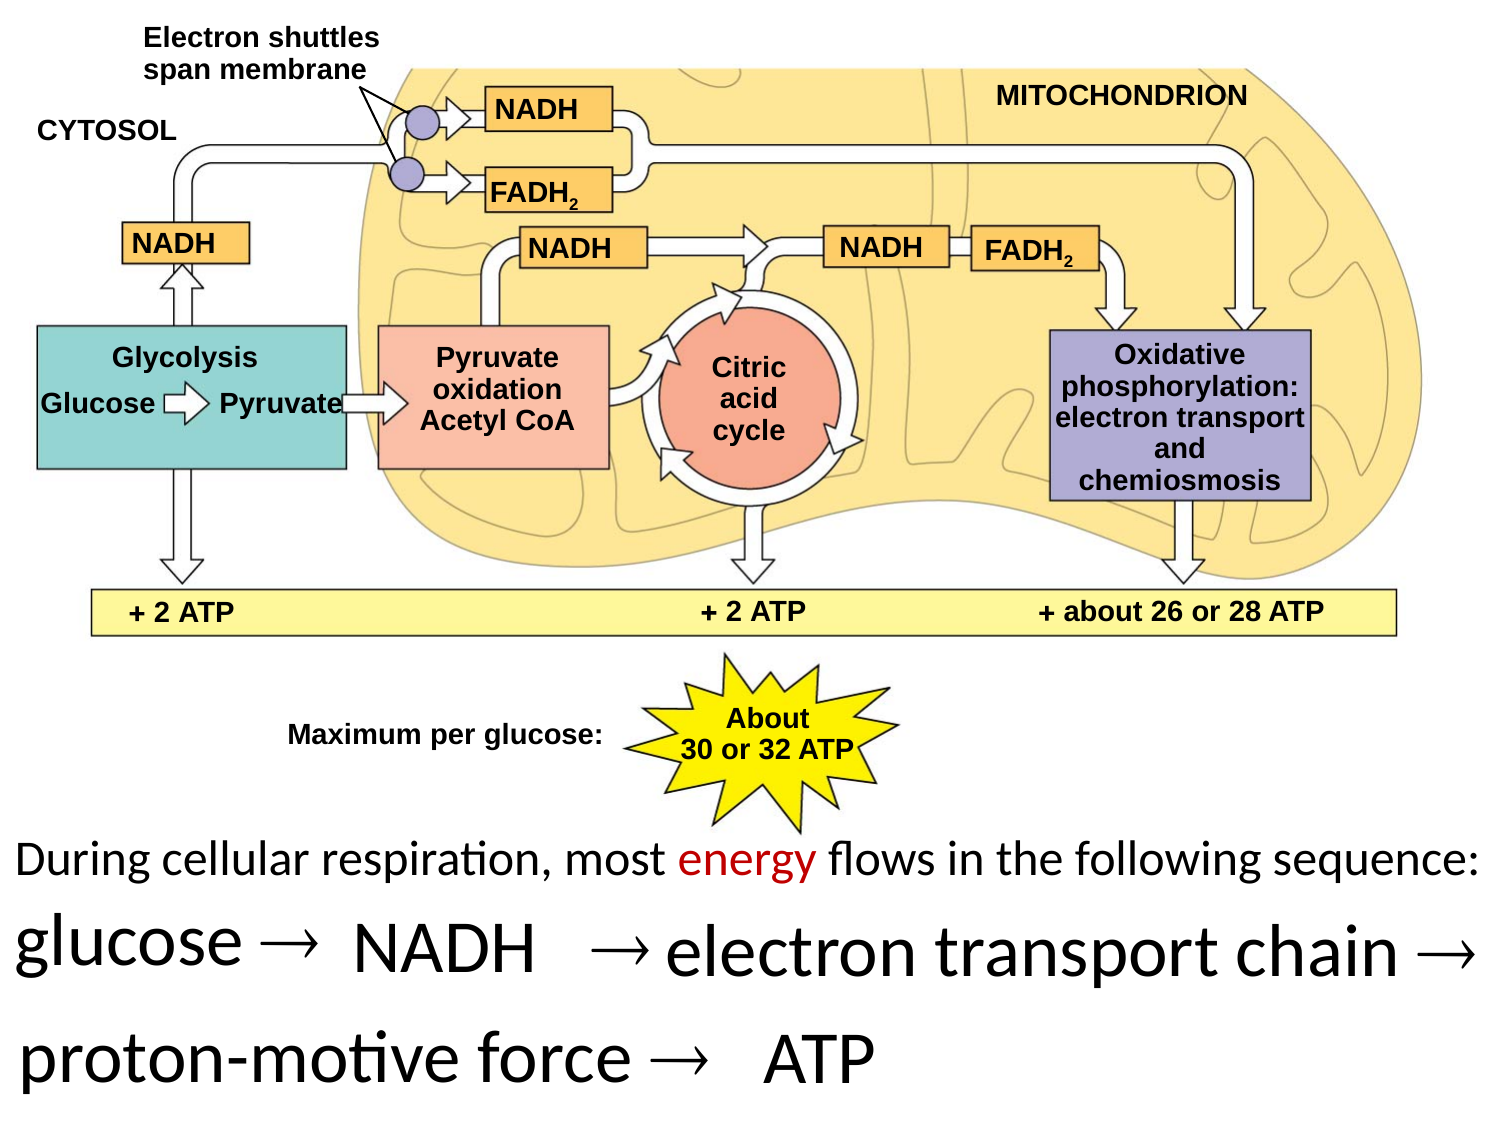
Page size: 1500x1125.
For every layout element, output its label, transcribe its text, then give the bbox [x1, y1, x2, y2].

text_box proton-motive force  [4, 999, 768, 1105]
text_box NADH  [337, 890, 703, 995]
text_box ATP [749, 1000, 1207, 1106]
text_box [28, 16, 1432, 838]
text_box glucose  [0, 883, 363, 989]
text_box electron transport chain  [650, 893, 1500, 999]
text_box During cellular respiration, most energy flows in the following sequence: [0, 818, 1500, 893]
